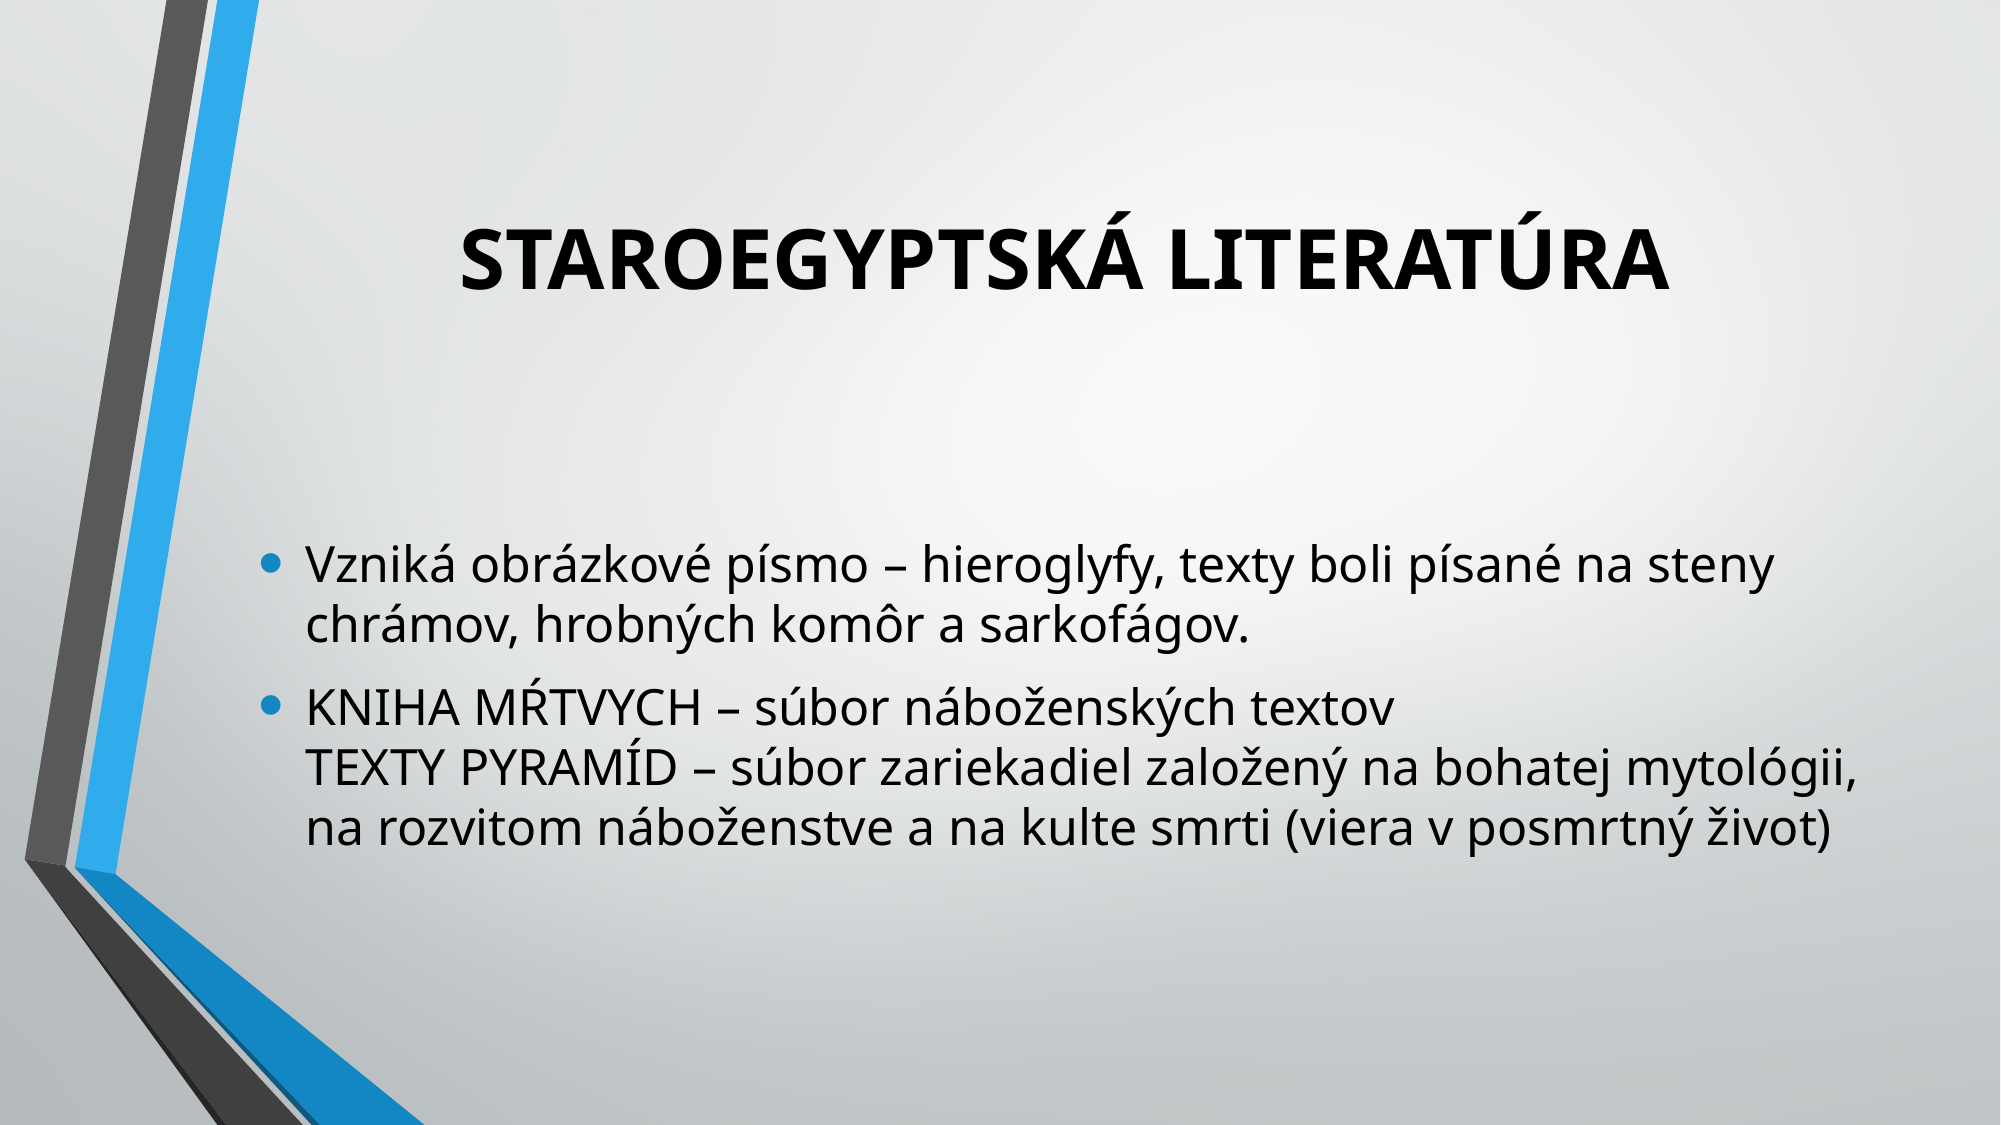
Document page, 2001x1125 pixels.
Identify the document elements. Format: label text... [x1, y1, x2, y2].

title STAROEGYPTSKÁ LITERATÚRA [243, 112, 1887, 400]
list Vzniká obrázkové písmo – hieroglyfy, texty boli písané na steny chrámov, hrobných komôr a sarkofágov. KNIHA MŔTVYCH – súbor náboženských textov TEXTY PYRAMÍD – súbor zariekadiel založený na bohatej mytológii, na rozvitom náboženstve a na kulte smrti (viera v posmrtný život) [243, 437, 1887, 950]
